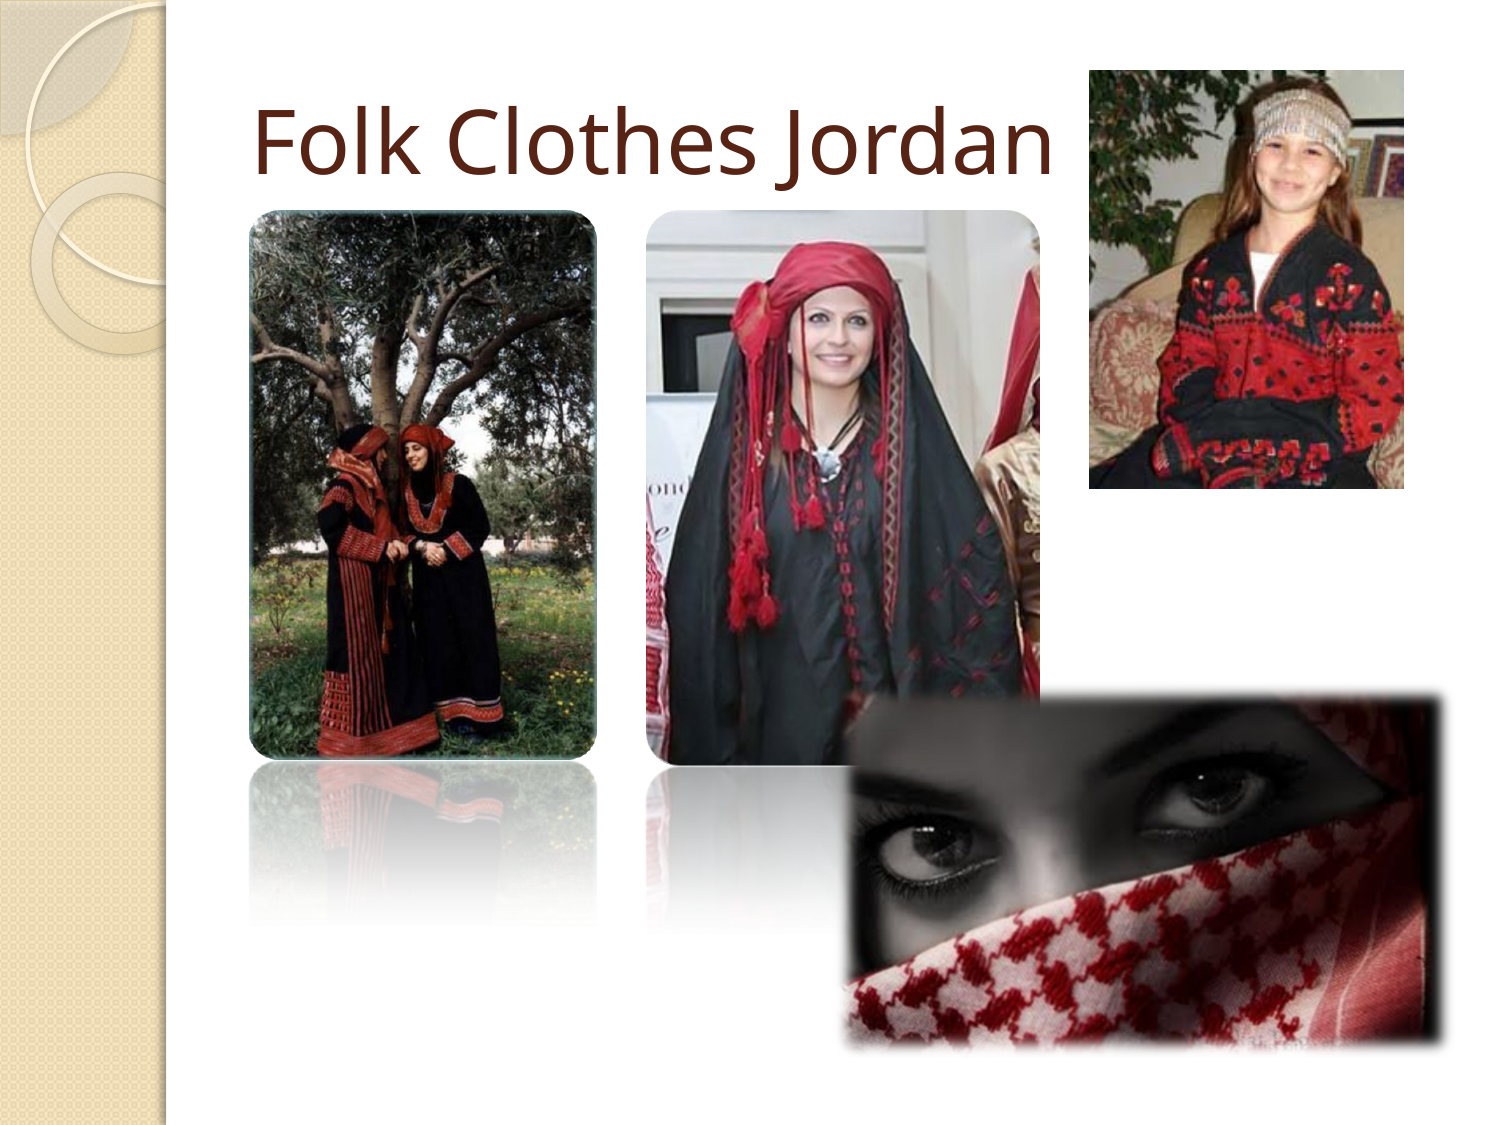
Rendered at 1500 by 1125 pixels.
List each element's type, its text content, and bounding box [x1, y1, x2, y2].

title Folk Clothes Jordan [235, 45, 1466, 233]
picture [1089, 70, 1404, 490]
picture [644, 210, 1458, 1062]
picture [245, 210, 598, 927]
